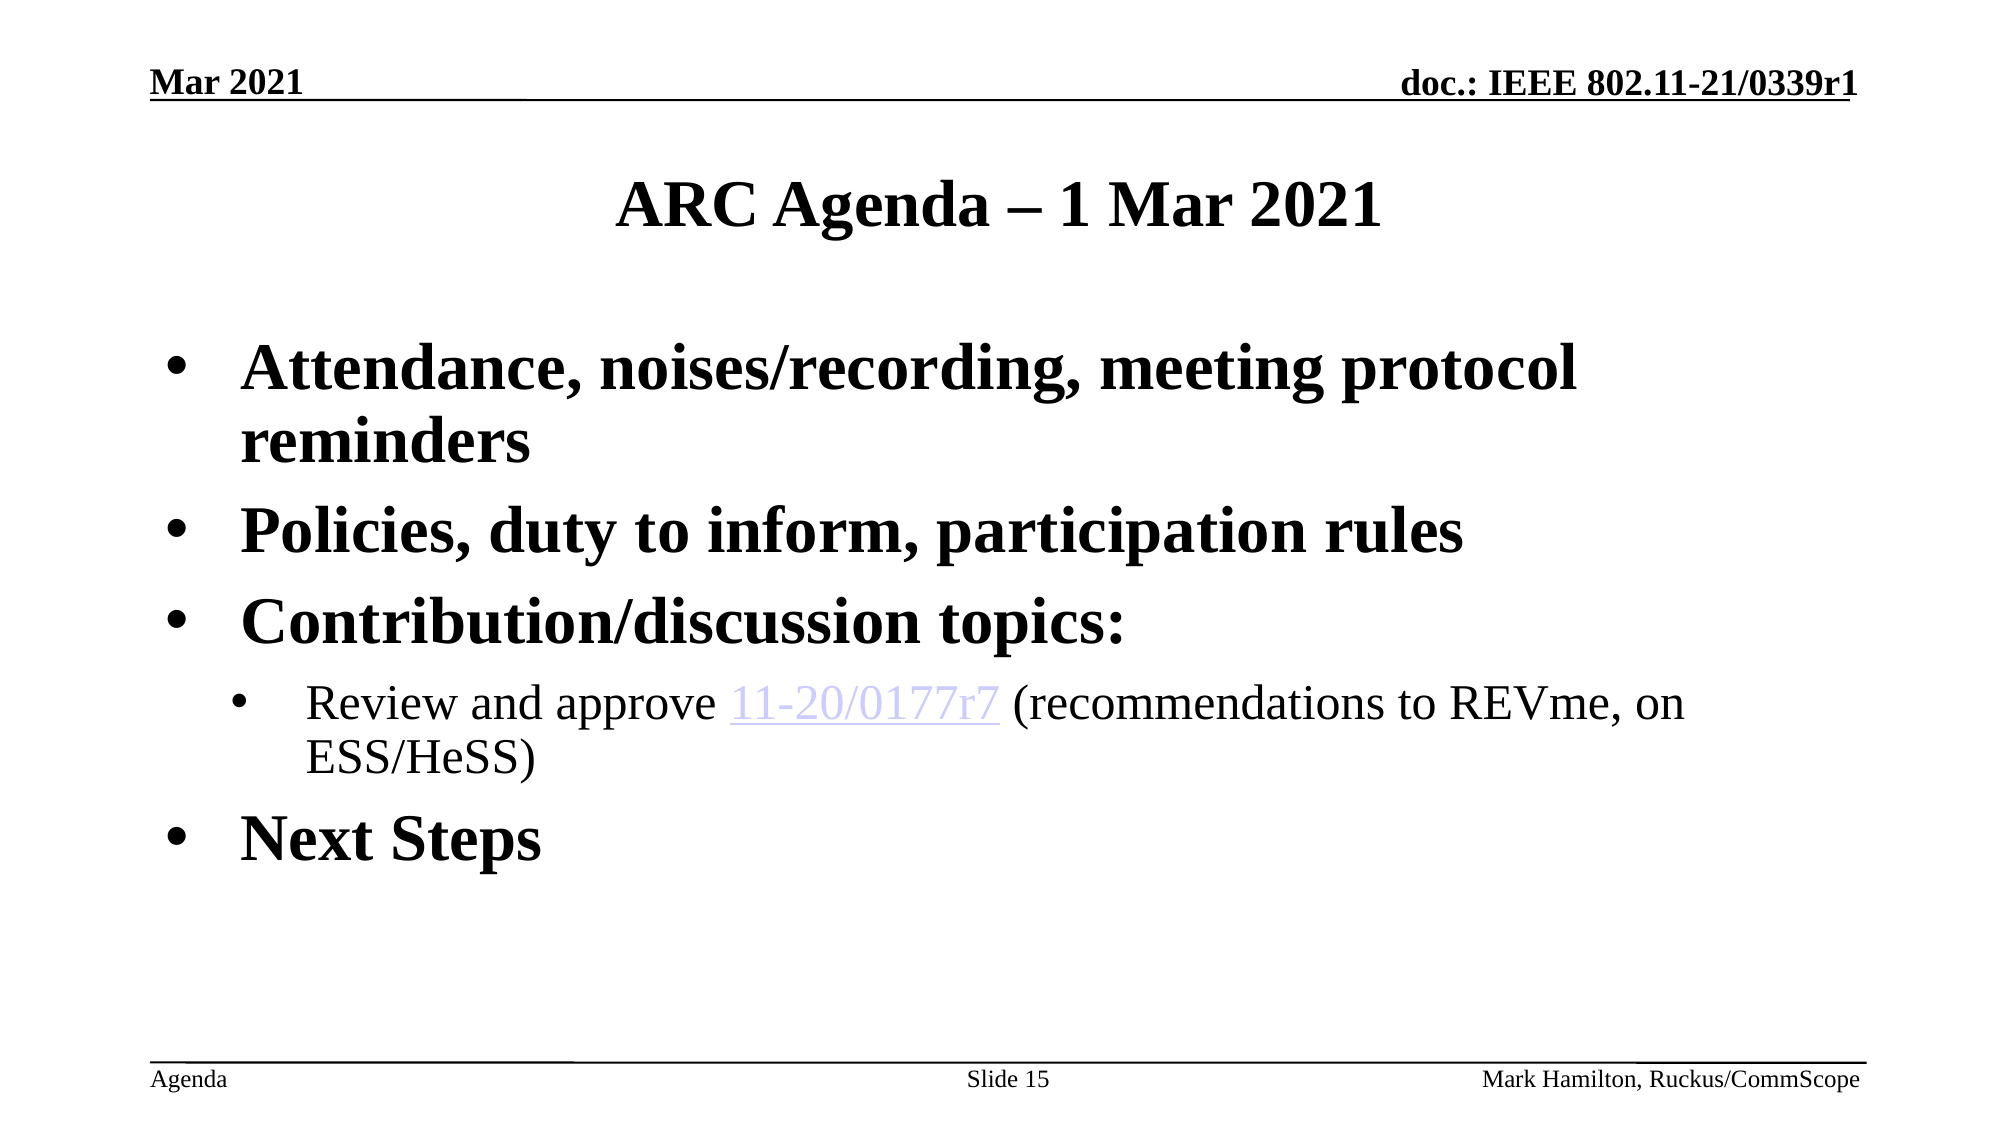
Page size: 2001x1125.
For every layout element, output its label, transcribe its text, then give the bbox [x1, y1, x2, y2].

list Attendance, noises/recording, meeting protocol reminders Policies, duty to inform, participation rules Contribution/discussion topics: Review and approve 11-20/0177r7 (recommendations to REVme, on ESS/HeSS) Next Steps [149, 324, 1850, 1000]
slide_number Slide 15 [950, 1061, 1067, 1123]
title ARC Agenda – 1 Mar 2021 [149, 112, 1850, 288]
